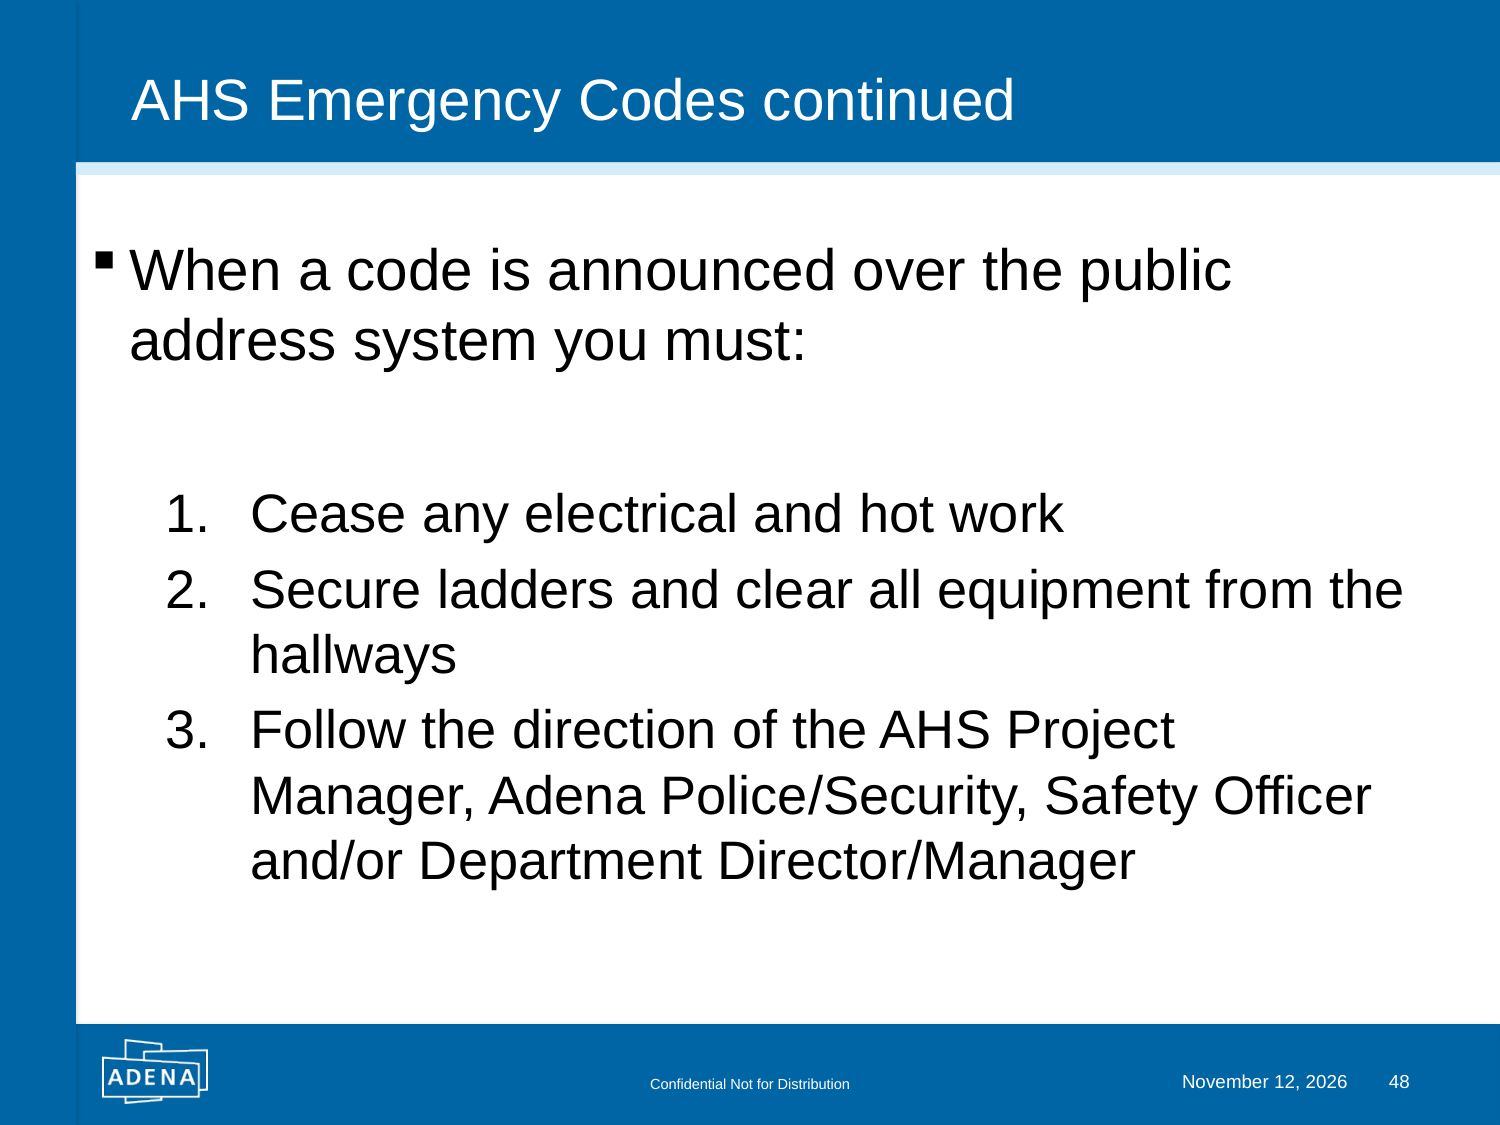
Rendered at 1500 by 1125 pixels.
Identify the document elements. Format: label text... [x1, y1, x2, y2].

picture [102, 1039, 208, 1104]
list When a code is announced over the public address system you must: Cease any electrical and hot work Secure ladders and clear all equipment from the hallways Follow the direction of the AHS Project Manager, Adena Police/Security, Safety Officer and/or Department Director/Manager [75, 224, 1425, 950]
title AHS Emergency Codes continued [116, 18, 1425, 175]
